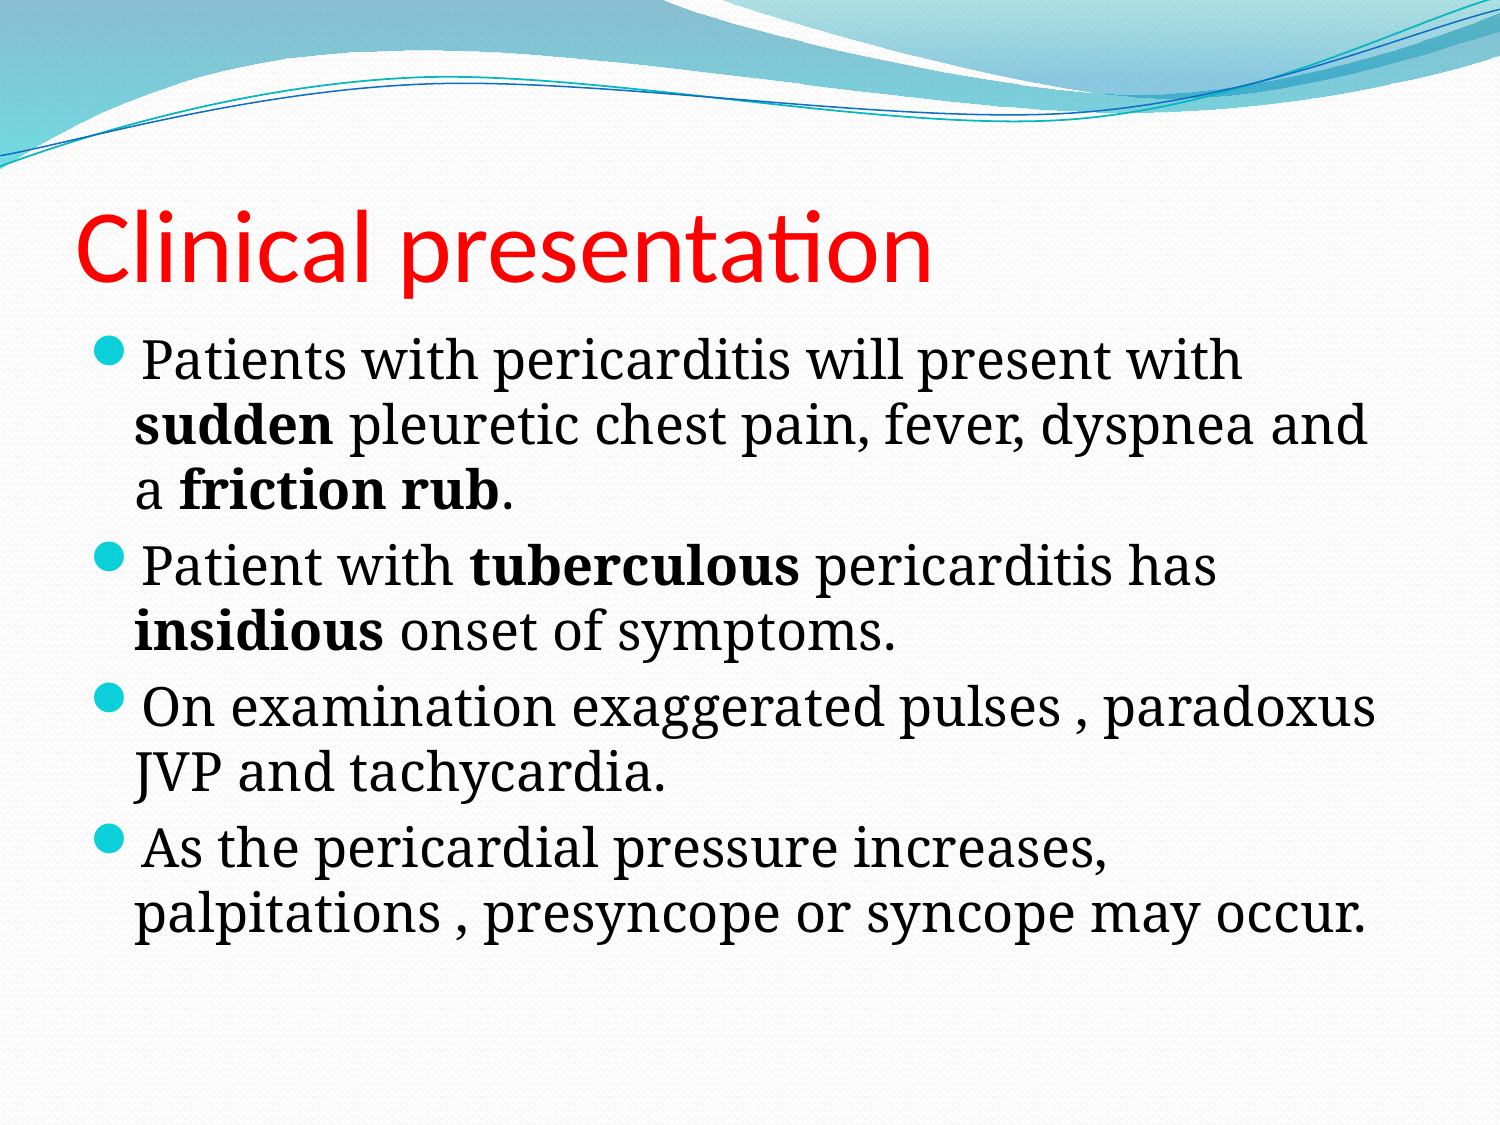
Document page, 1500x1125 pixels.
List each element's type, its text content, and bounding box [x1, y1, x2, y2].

list Patients with pericarditis will present with sudden pleuretic chest pain, fever, dyspnea and a friction rub. Patient with tuberculous pericarditis has insidious onset of symptoms. On examination exaggerated pulses , paradoxus JVP and tachycardia. As the pericardial pressure increases, palpitations , presyncope or syncope may occur. [75, 317, 1425, 1038]
title Clinical presentation [75, 115, 1425, 303]
